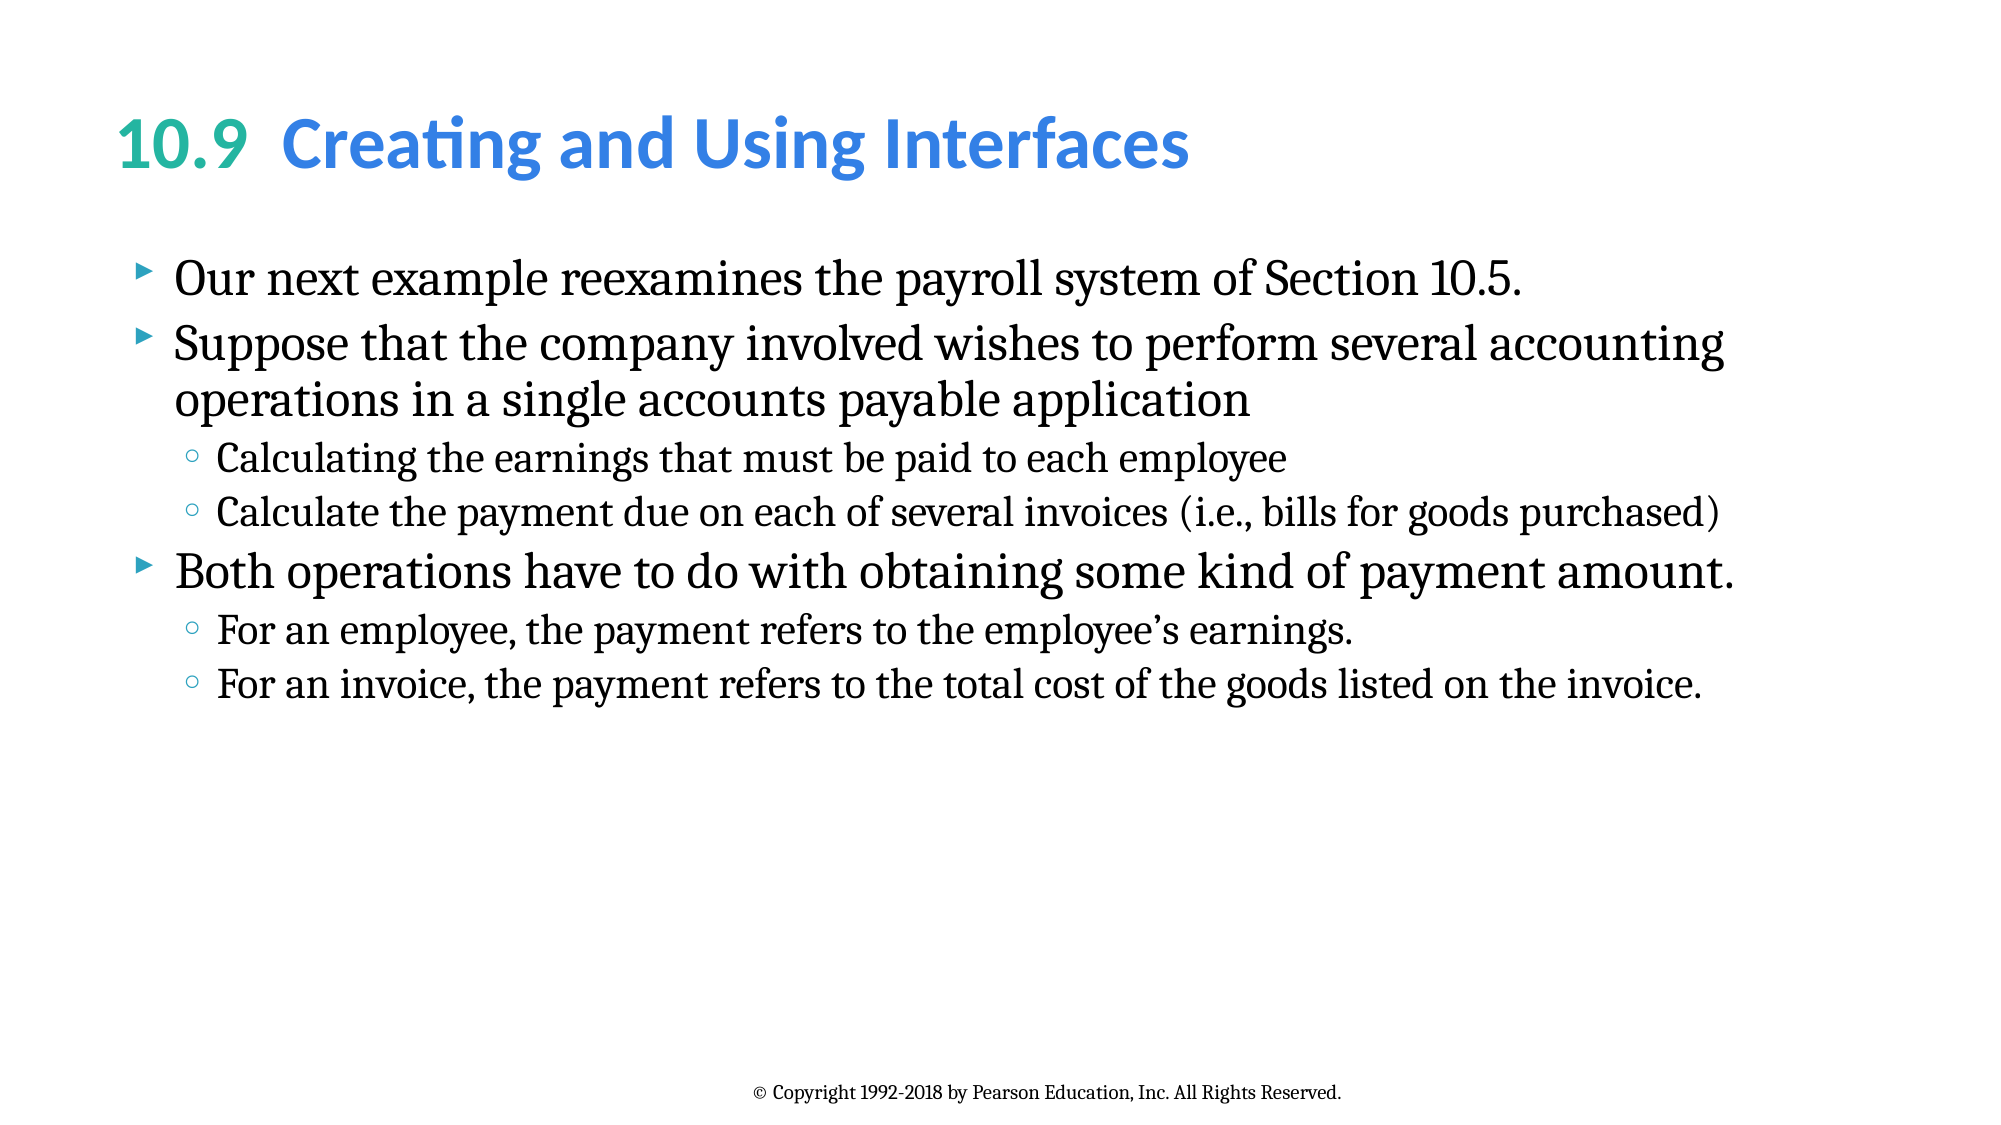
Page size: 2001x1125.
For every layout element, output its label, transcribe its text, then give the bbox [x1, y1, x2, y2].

title 10.9 Creating and Using Interfaces [99, 45, 1900, 233]
footer © Copyright 1992-2018 by Pearson Education, Inc. All Rights Reserved. [736, 1051, 1892, 1112]
list Our next example reexamines the payroll system of Section 10.5. Suppose that the company involved wishes to perform several accounting operations in a single accounts payable application Calculating the earnings that must be paid to each employee Calculate the payment due on each of several invoices (i.e., bills for goods purchased) Both operations have to do with obtaining some kind of payment amount. For an employee, the payment refers to the employee’s earnings. For an invoice, the payment refers to the total cost of the goods listed on the invoice. [99, 242, 1900, 986]
